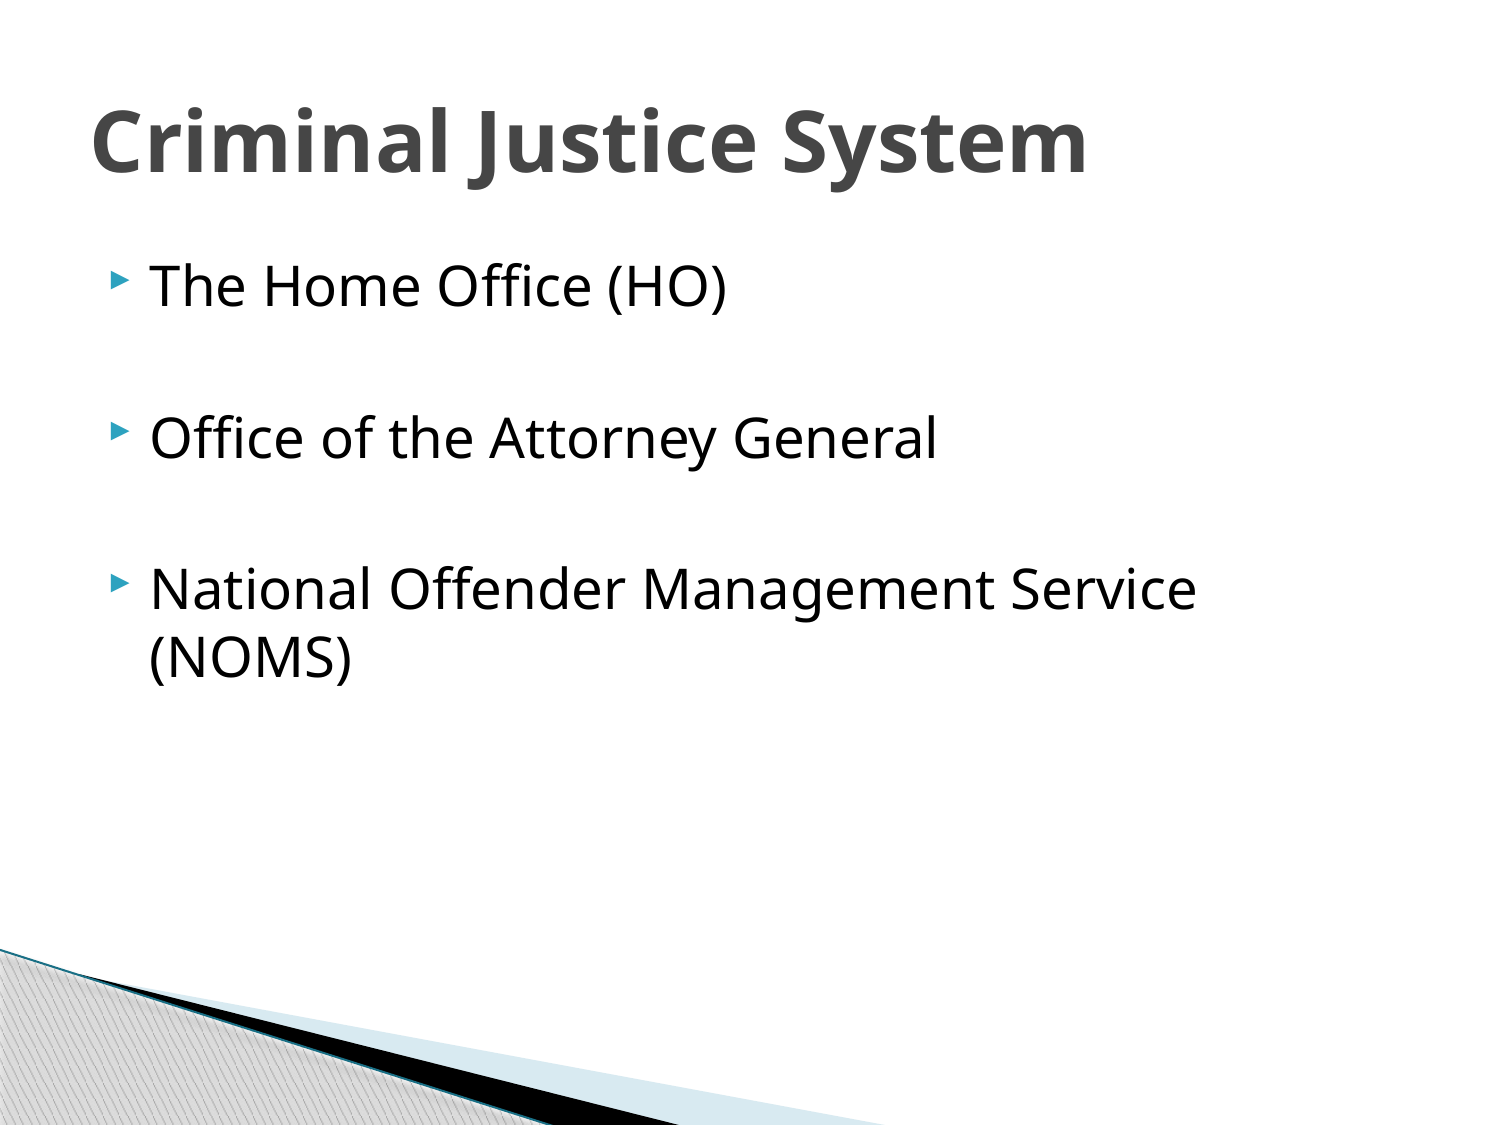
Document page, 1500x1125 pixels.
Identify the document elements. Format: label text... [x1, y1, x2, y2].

title Criminal Justice System [75, 45, 1425, 233]
list The Home Office (HO) Office of the Attorney General National Offender Management Service (NOMS) [75, 243, 1425, 986]
